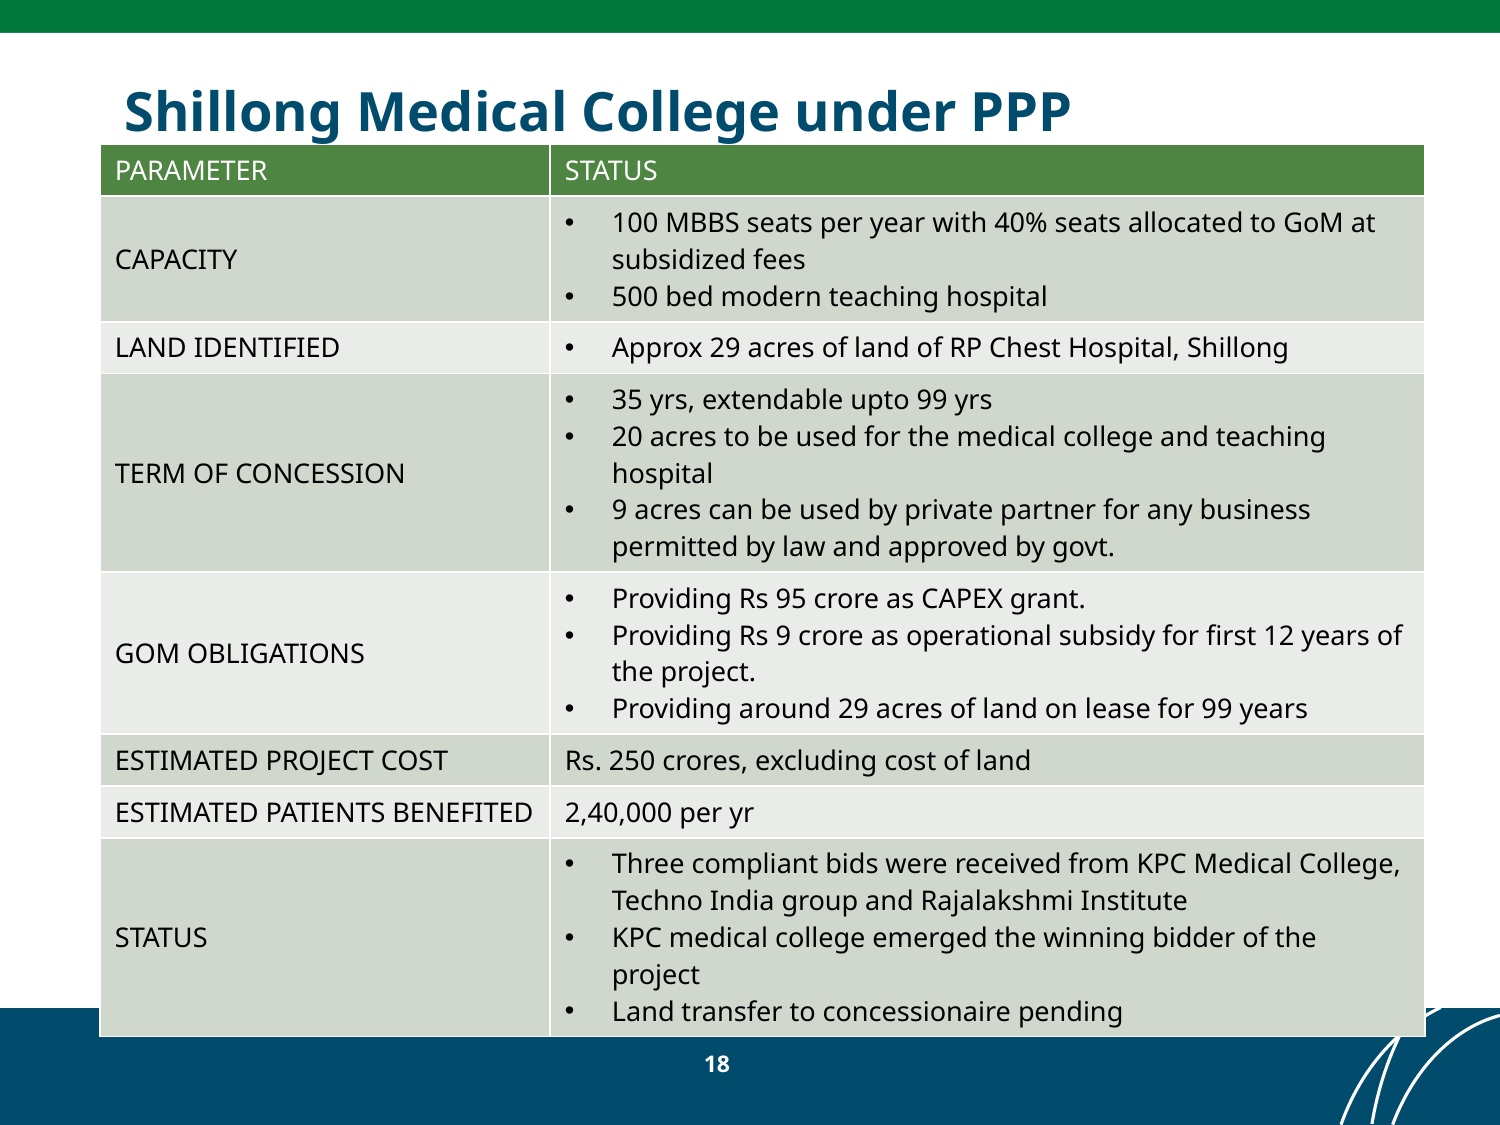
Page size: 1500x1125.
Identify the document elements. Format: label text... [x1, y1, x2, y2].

table_cell Approx 29 acres of land of RP Chest Hospital, Shillong [551, 323, 1424, 373]
table_cell 2,40,000 per yr [551, 787, 1424, 837]
table_cell Rs. 250 crores, excluding cost of land [551, 735, 1424, 785]
table_cell TERM OF CONCESSION [101, 374, 549, 571]
table_cell 100 MBBS seats per year with 40% seats allocated to GoM at subsidized fees 500 bed modern teaching hospital [551, 197, 1424, 321]
table_header PARAMETER [101, 145, 549, 195]
table_cell 35 yrs, extendable upto 99 yrs 20 acres to be used for the medical college and teaching hospital 9 acres can be used by private partner for any business permitted by law and approved by govt. [551, 374, 1424, 571]
table_cell ESTIMATED PATIENTS BENEFITED [101, 787, 549, 837]
table_header STATUS [551, 145, 1424, 195]
table_cell Providing Rs 95 crore as CAPEX grant. Providing Rs 9 crore as operational subsidy for first 12 years of the project. Providing around 29 acres of land on lease for 99 years [551, 573, 1424, 733]
table_cell CAPACITY [101, 197, 549, 321]
table_cell ESTIMATED PROJECT COST [101, 735, 549, 785]
table_cell STATUS [101, 839, 549, 1036]
title Shillong Medical College under PPP [108, 63, 1385, 144]
table_cell LAND IDENTIFIED [101, 323, 549, 373]
table_cell Three compliant bids were received from KPC Medical College, Techno India group and Rajalakshmi Institute KPC medical college emerged the winning bidder of the project Land transfer to concessionaire pending [551, 839, 1424, 1036]
table_cell GOM OBLIGATIONS [101, 573, 549, 733]
slide_number 18 [562, 1041, 872, 1088]
